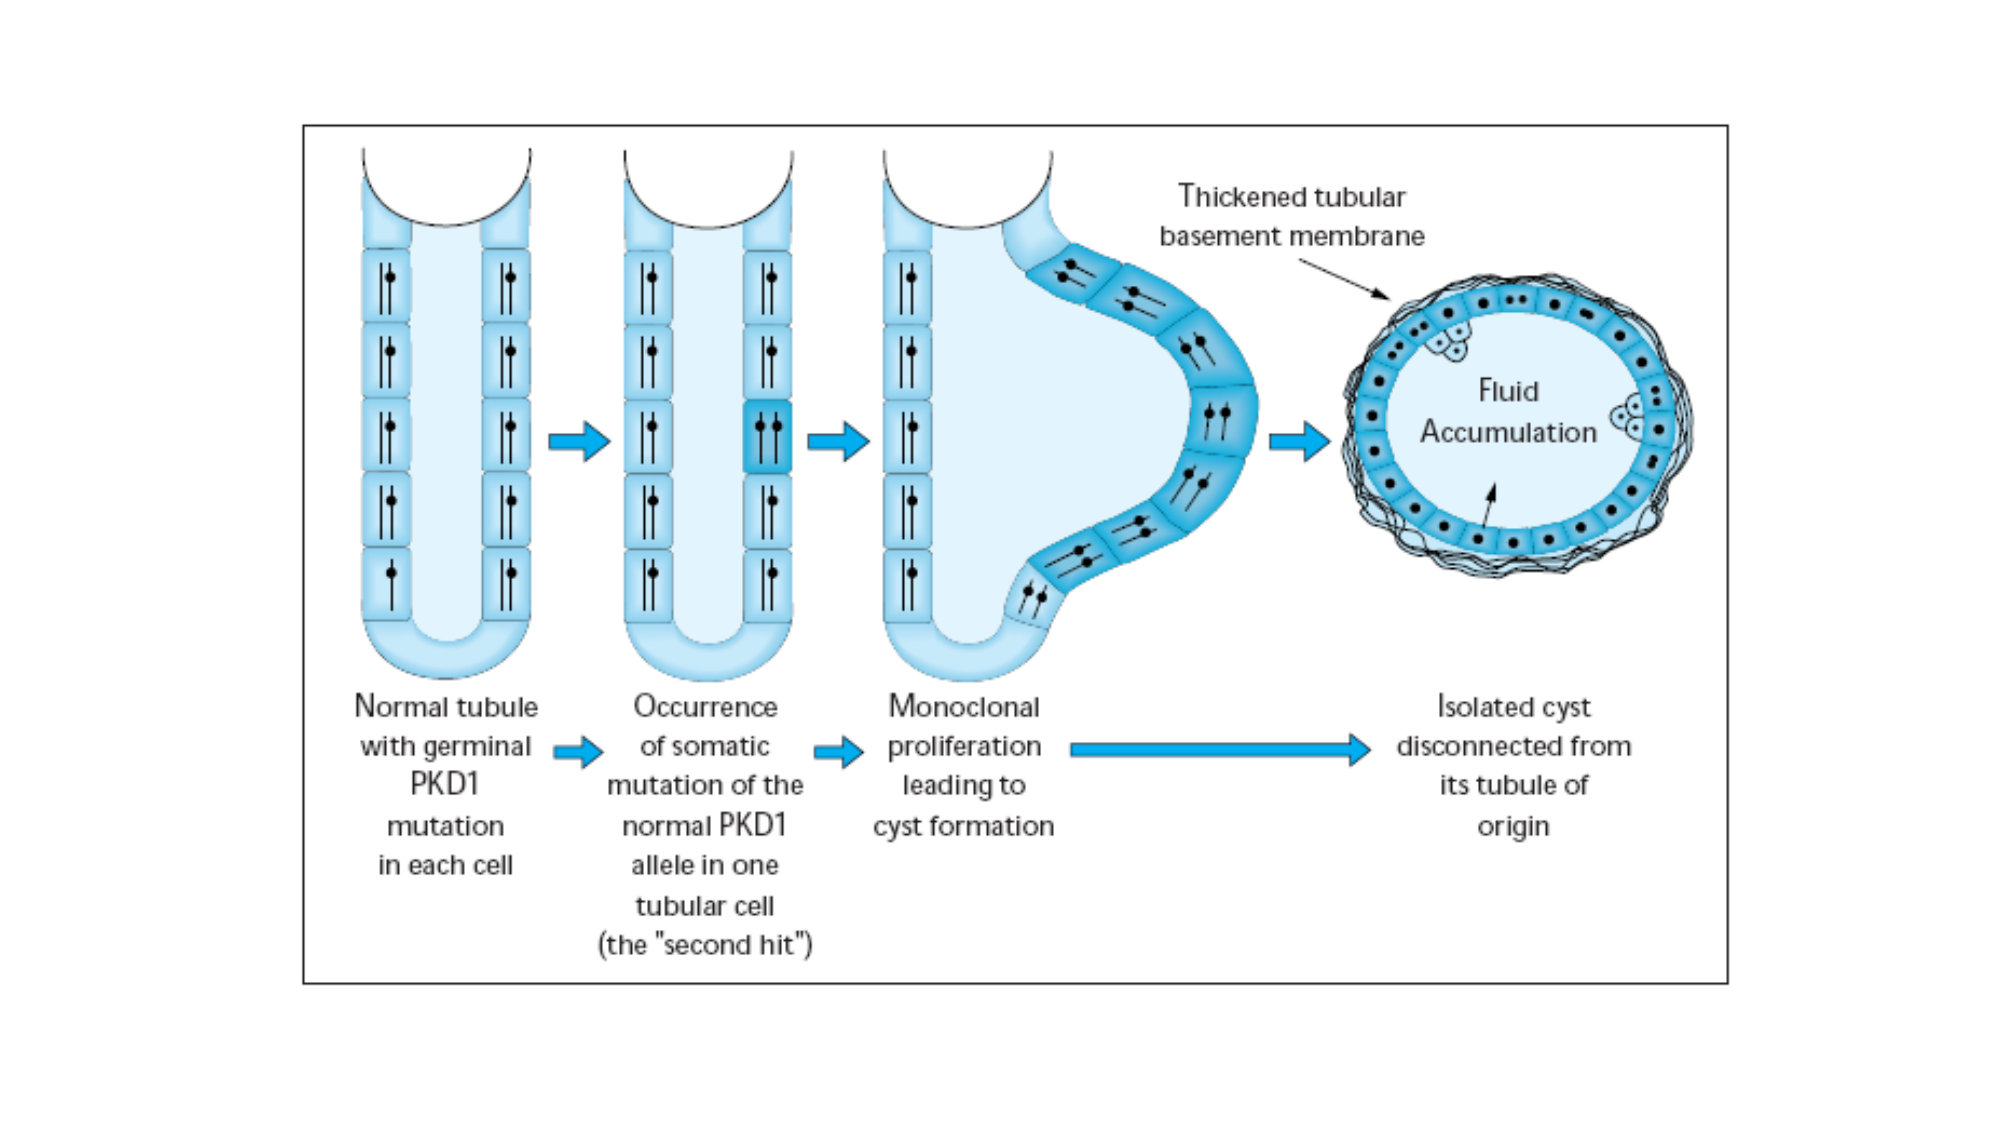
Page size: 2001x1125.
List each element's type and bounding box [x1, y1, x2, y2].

picture [249, 84, 1751, 999]
